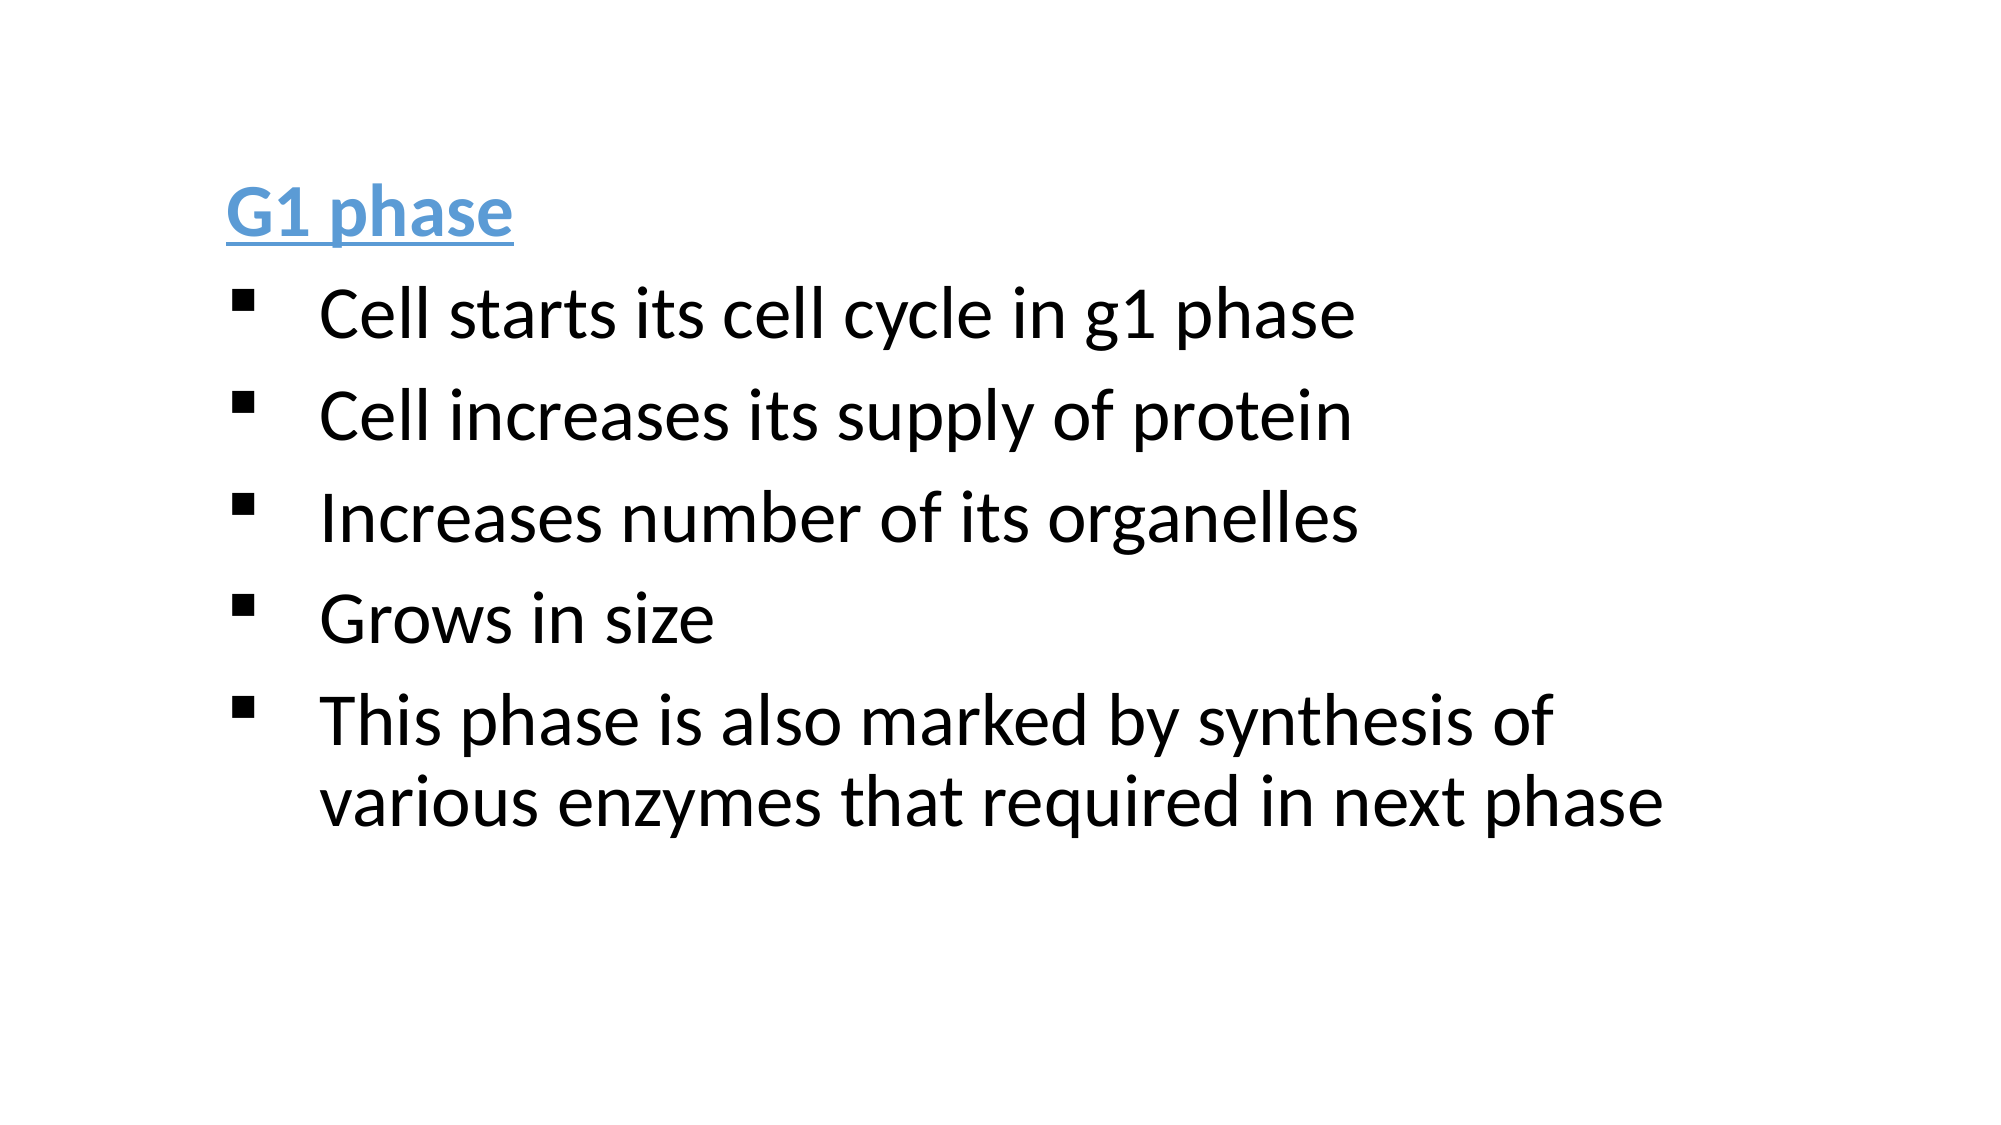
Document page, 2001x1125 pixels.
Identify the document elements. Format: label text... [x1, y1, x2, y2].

subtitle G1 phase Cell starts its cell cycle in g1 phase Cell increases its supply of protein Increases number of its organelles Grows in size This phase is also marked by synthesis of various enzymes that required in next phase [210, 164, 1711, 906]
